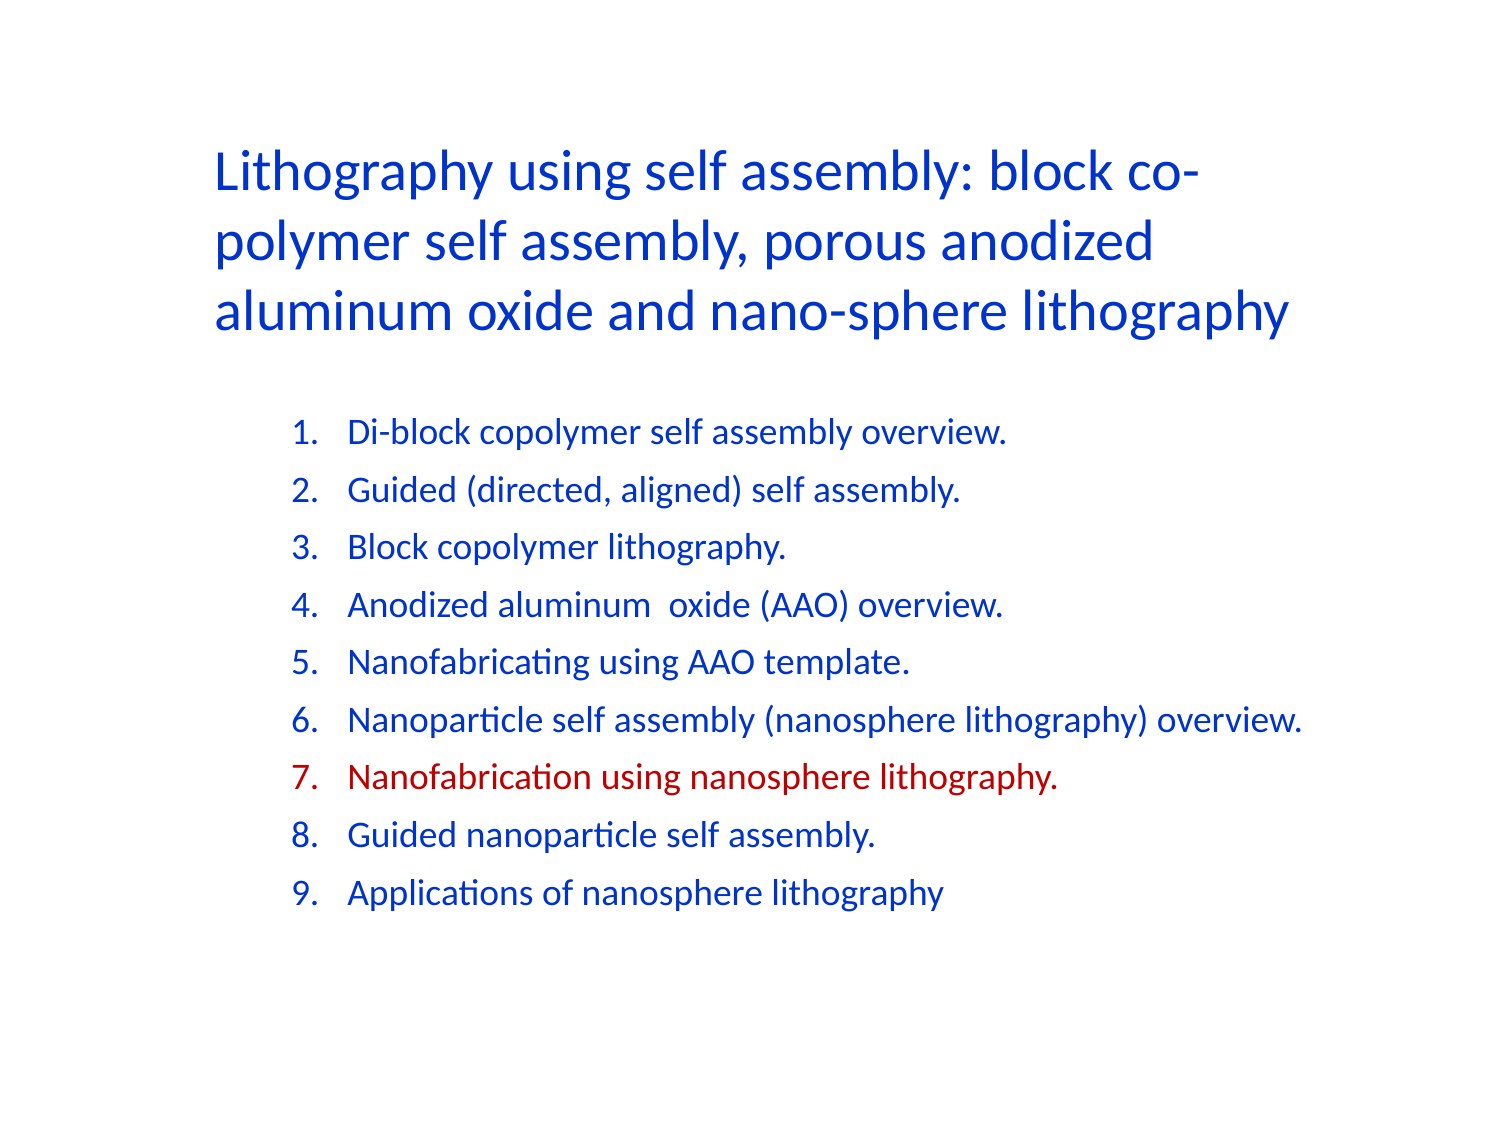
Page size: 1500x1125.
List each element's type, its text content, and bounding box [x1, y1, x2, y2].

text_box Di-block copolymer self assembly overview. Guided (directed, aligned) self assembly. Block copolymer lithography. Anodized aluminum oxide (AAO) overview. Nanofabricating using AAO template. Nanoparticle self assembly (nanosphere lithography) overview. Nanofabrication using nanosphere lithography. Guided nanoparticle self assembly. Applications of nanosphere lithography [276, 399, 1320, 920]
text_box Lithography using self assembly: block co-polymer self assembly, porous anodized aluminum oxide and nano-sphere lithography [199, 125, 1325, 350]
